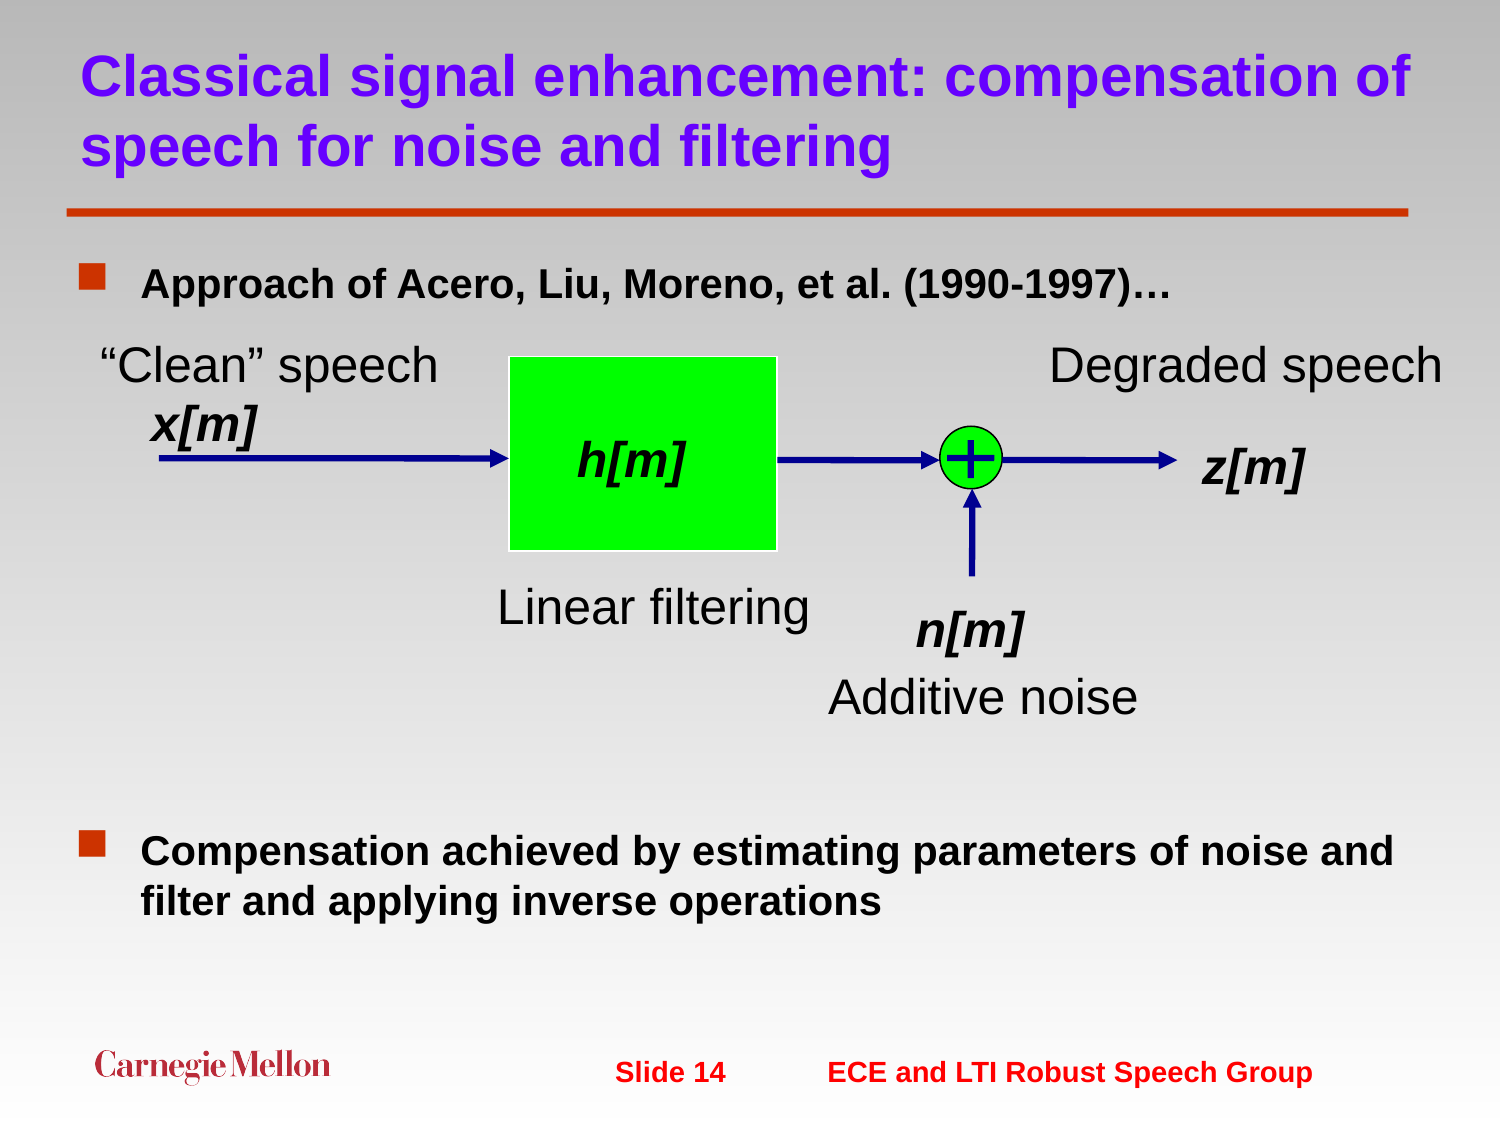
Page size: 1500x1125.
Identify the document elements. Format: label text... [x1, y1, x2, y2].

text_box Linear filtering [482, 567, 826, 642]
text_box h[m] [562, 420, 701, 495]
text_box x[m] [136, 384, 272, 460]
text_box n[m] [900, 590, 1039, 657]
text_box Degraded speech [1034, 325, 1459, 400]
text_box z[m] [1187, 427, 1320, 502]
text_box [272, 452, 509, 465]
text_box [965, 488, 979, 577]
title Classical signal enhancement: compensation of speech for noise and filtering [64, 52, 1500, 179]
text_box [1002, 453, 1178, 467]
picture [95, 1049, 331, 1086]
text_box “Clean” speech [85, 324, 454, 400]
text_box Additive noise [813, 657, 1154, 732]
list Approach of Acero, Liu, Moreno, et al. (1990-1997)… Compensation achieved by estimating parameters of noise and filter and applying inverse operations [59, 249, 1412, 1001]
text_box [946, 439, 995, 479]
text_box [777, 453, 940, 467]
text_box [508, 356, 778, 552]
